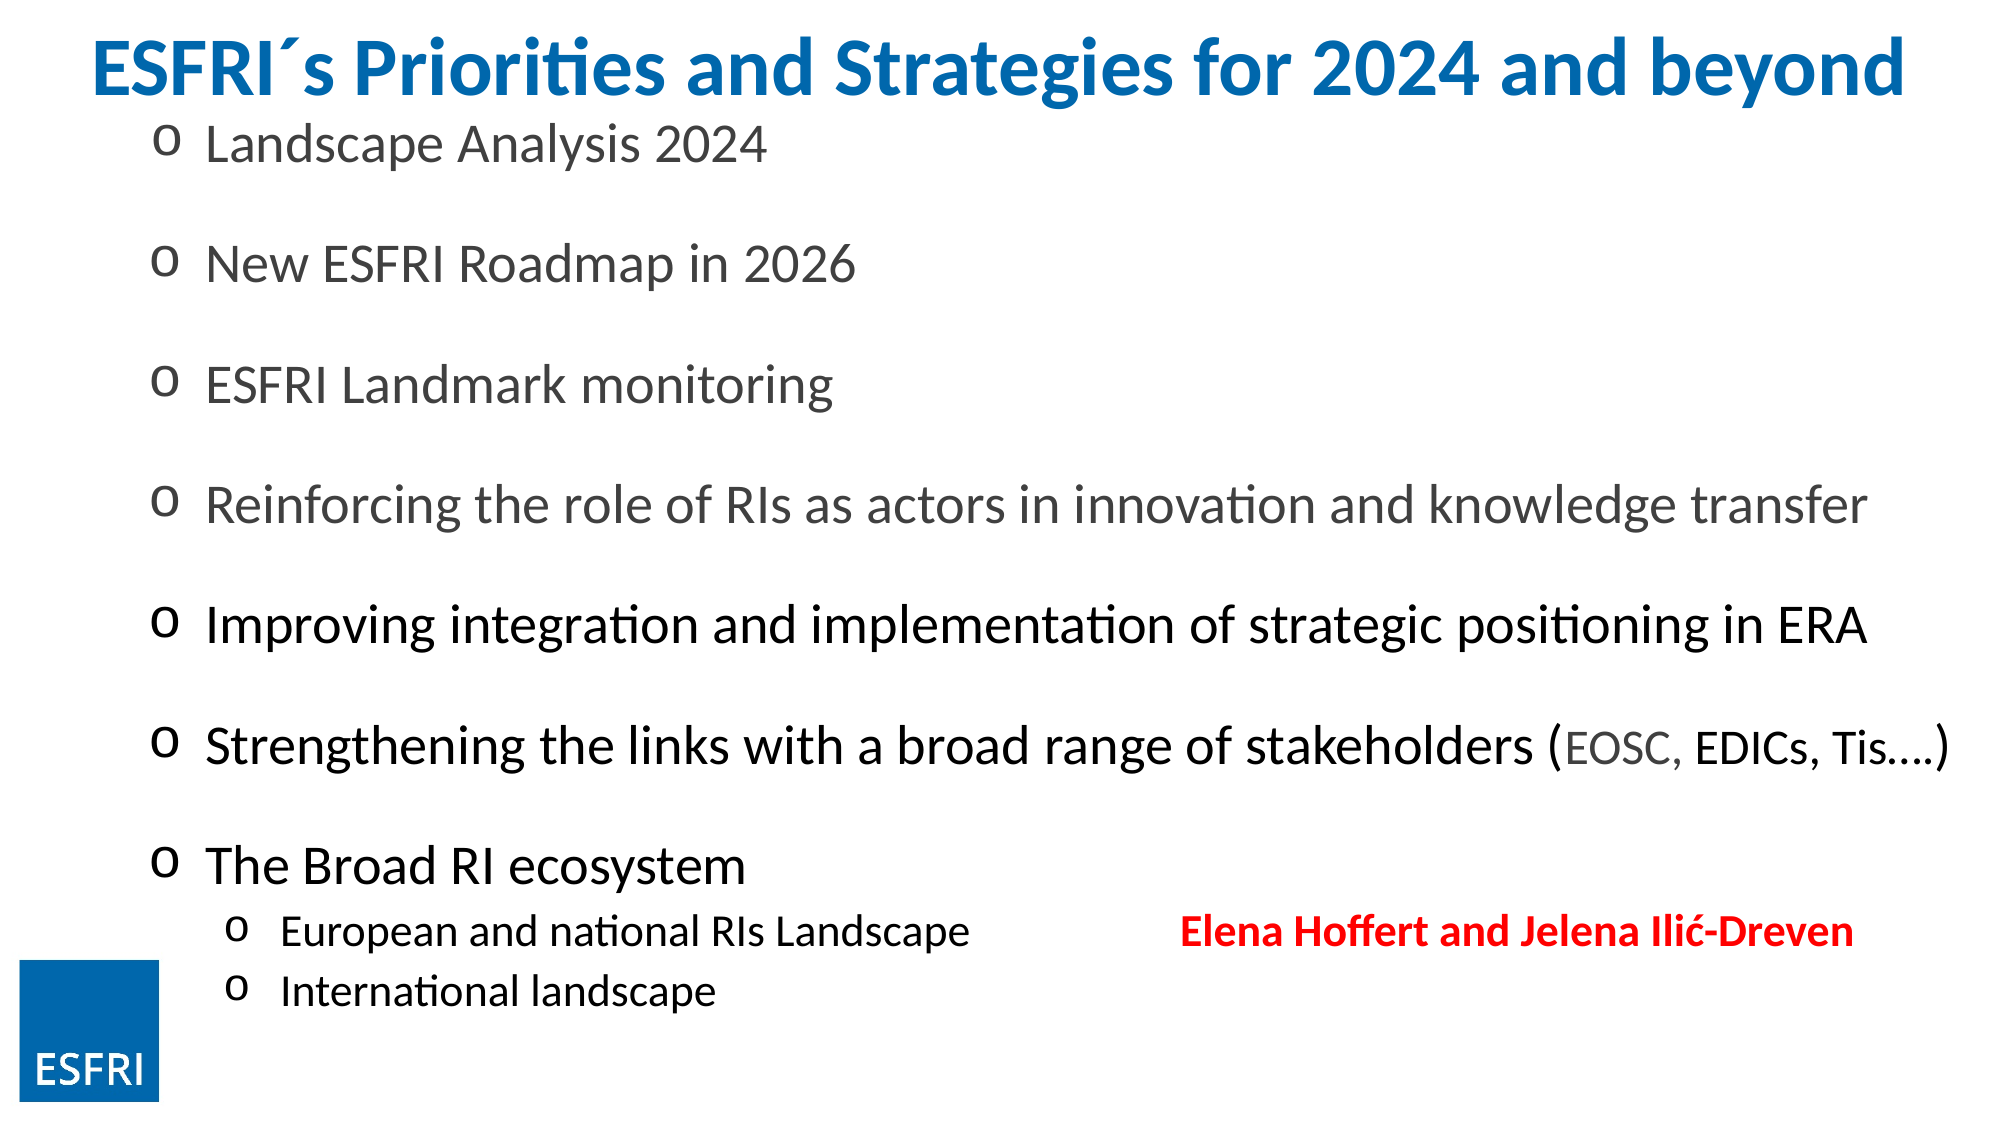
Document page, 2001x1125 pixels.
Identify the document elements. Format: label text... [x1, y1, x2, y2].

title ESFRI´s Priorities and Strategies for 2024 and beyond [0, 0, 2000, 178]
picture [0, 941, 178, 1120]
list Landscape Analysis 2024 New ESFRI Roadmap in 2026 ESFRI Landmark monitoring Reinforcing the role of RIs as actors in innovation and knowledge transfer Improving integration and implementation of strategic positioning in ERA Strengthening the links with a broad range of stakeholders (EOSC, EDICs, Tis….) The Broad RI ecosystem European and national RIs Landscape Elena Hoffert and Jelena Ilić-Dreven International landscape [133, 106, 1980, 1019]
